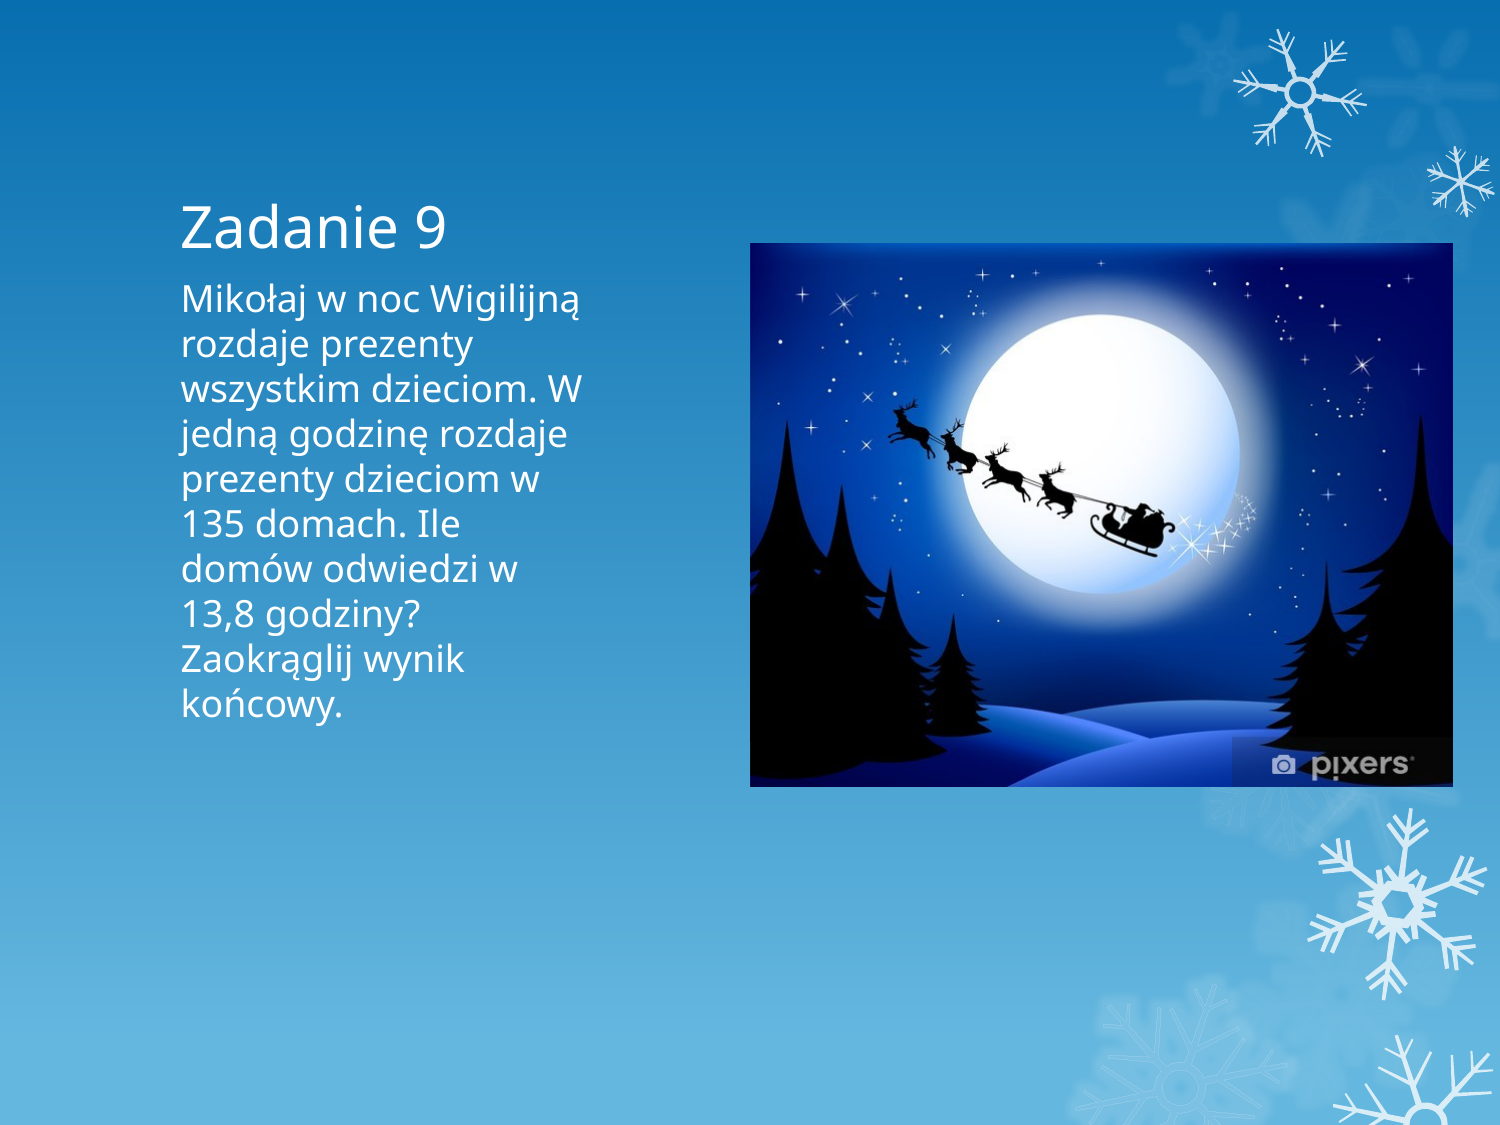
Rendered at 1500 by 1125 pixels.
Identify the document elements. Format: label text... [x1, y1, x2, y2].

title Zadanie 9 [165, 73, 603, 267]
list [749, 242, 1453, 787]
list Mikołaj w noc Wigilijną rozdaje prezenty wszystkim dzieciom. W jedną godzinę rozdaje prezenty dzieciom w 135 domach. Ile domów odwiedzi w 13,8 godziny? Zaokrąglij wynik końcowy. [165, 267, 603, 962]
